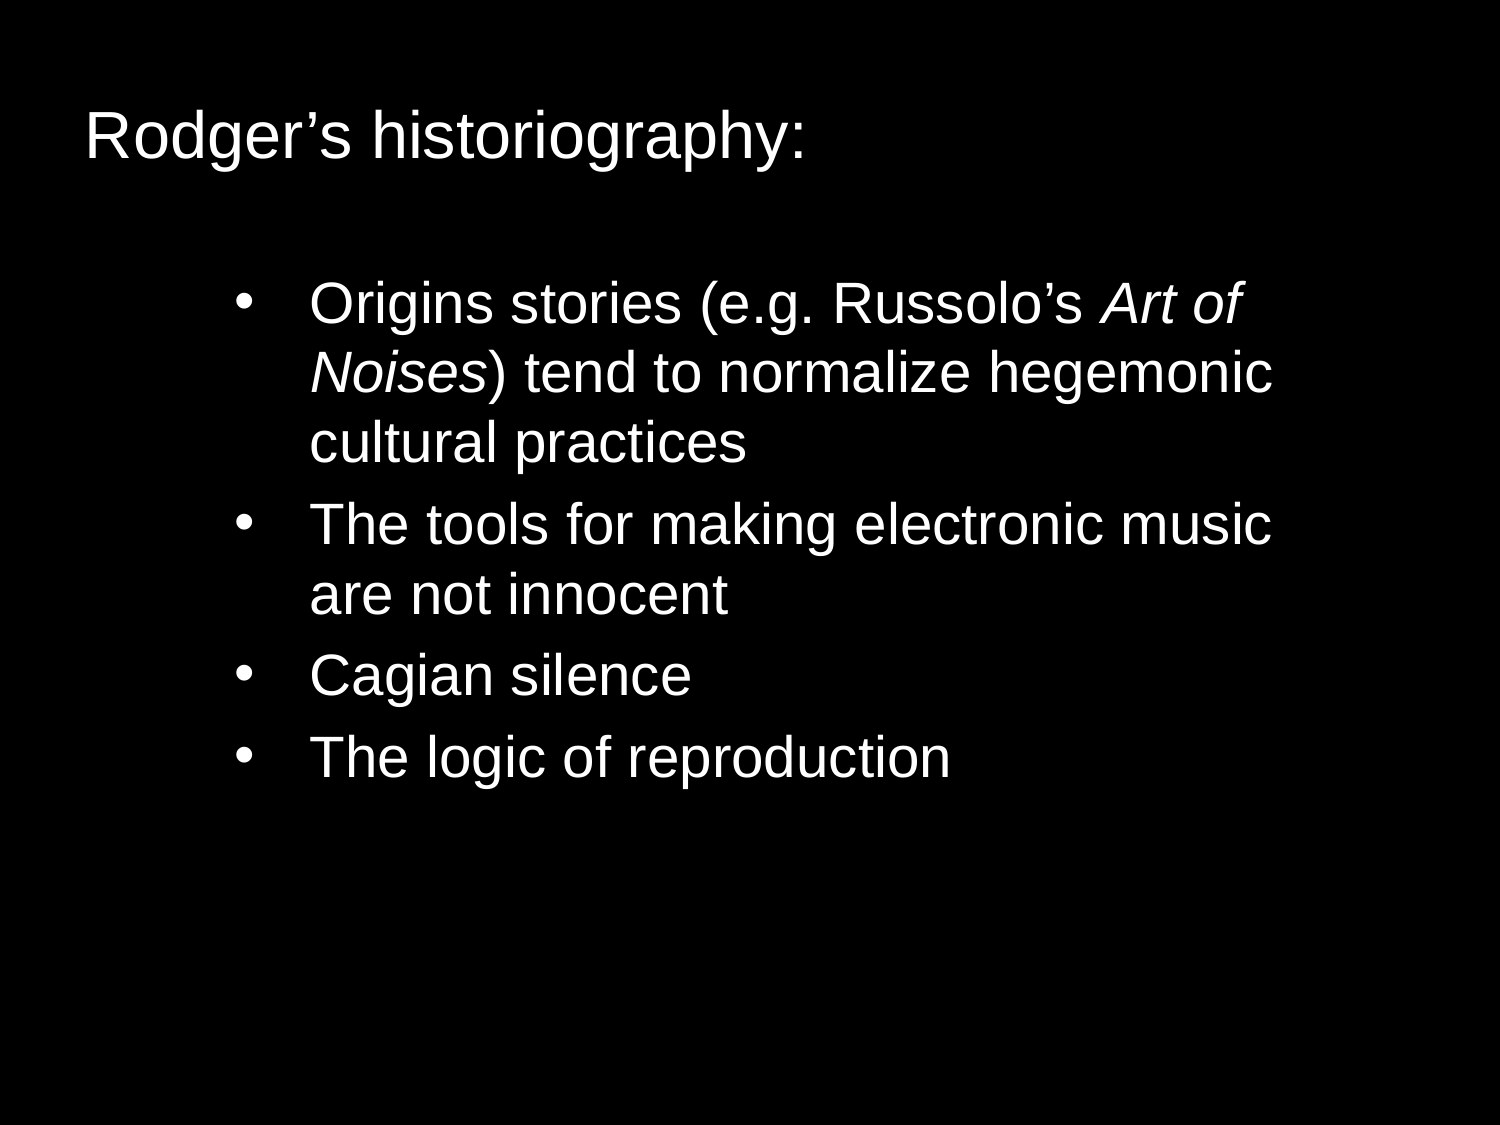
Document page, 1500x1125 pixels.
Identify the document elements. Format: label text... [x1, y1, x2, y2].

subtitle Rodger’s historiography: Origins stories (e.g. Russolo’s Art of Noises) tend to normalize hegemonic cultural practices The tools for making electronic music are not innocent Cagian silence The logic of reproduction [70, 84, 1377, 1091]
